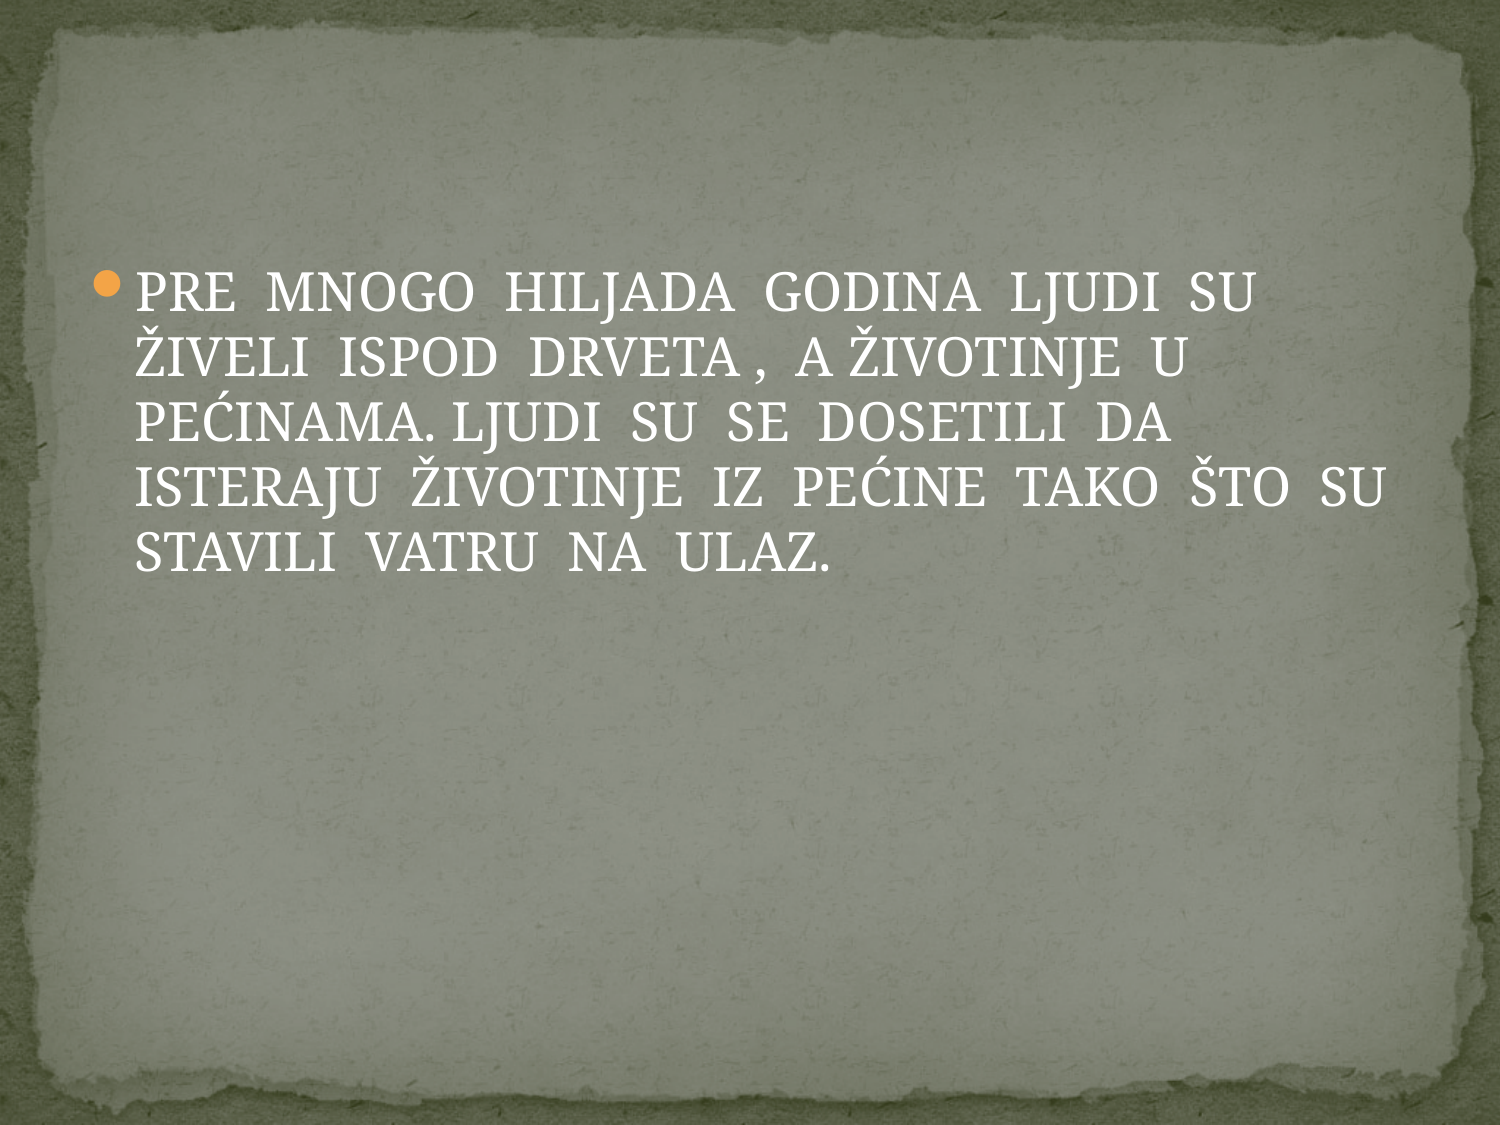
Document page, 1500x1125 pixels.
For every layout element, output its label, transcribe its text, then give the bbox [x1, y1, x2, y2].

list PRE MNOGO HILJADA GODINA LJUDI SU ŽIVELI ISPOD DRVETA , A ŽIVOTINJE U PEĆINAMA. LJUDI SU SE DOSETILI DA ISTERAJU ŽIVOTINJE IZ PEĆINE TAKO ŠTO SU STAVILI VATRU NA ULAZ. [75, 249, 1425, 1000]
